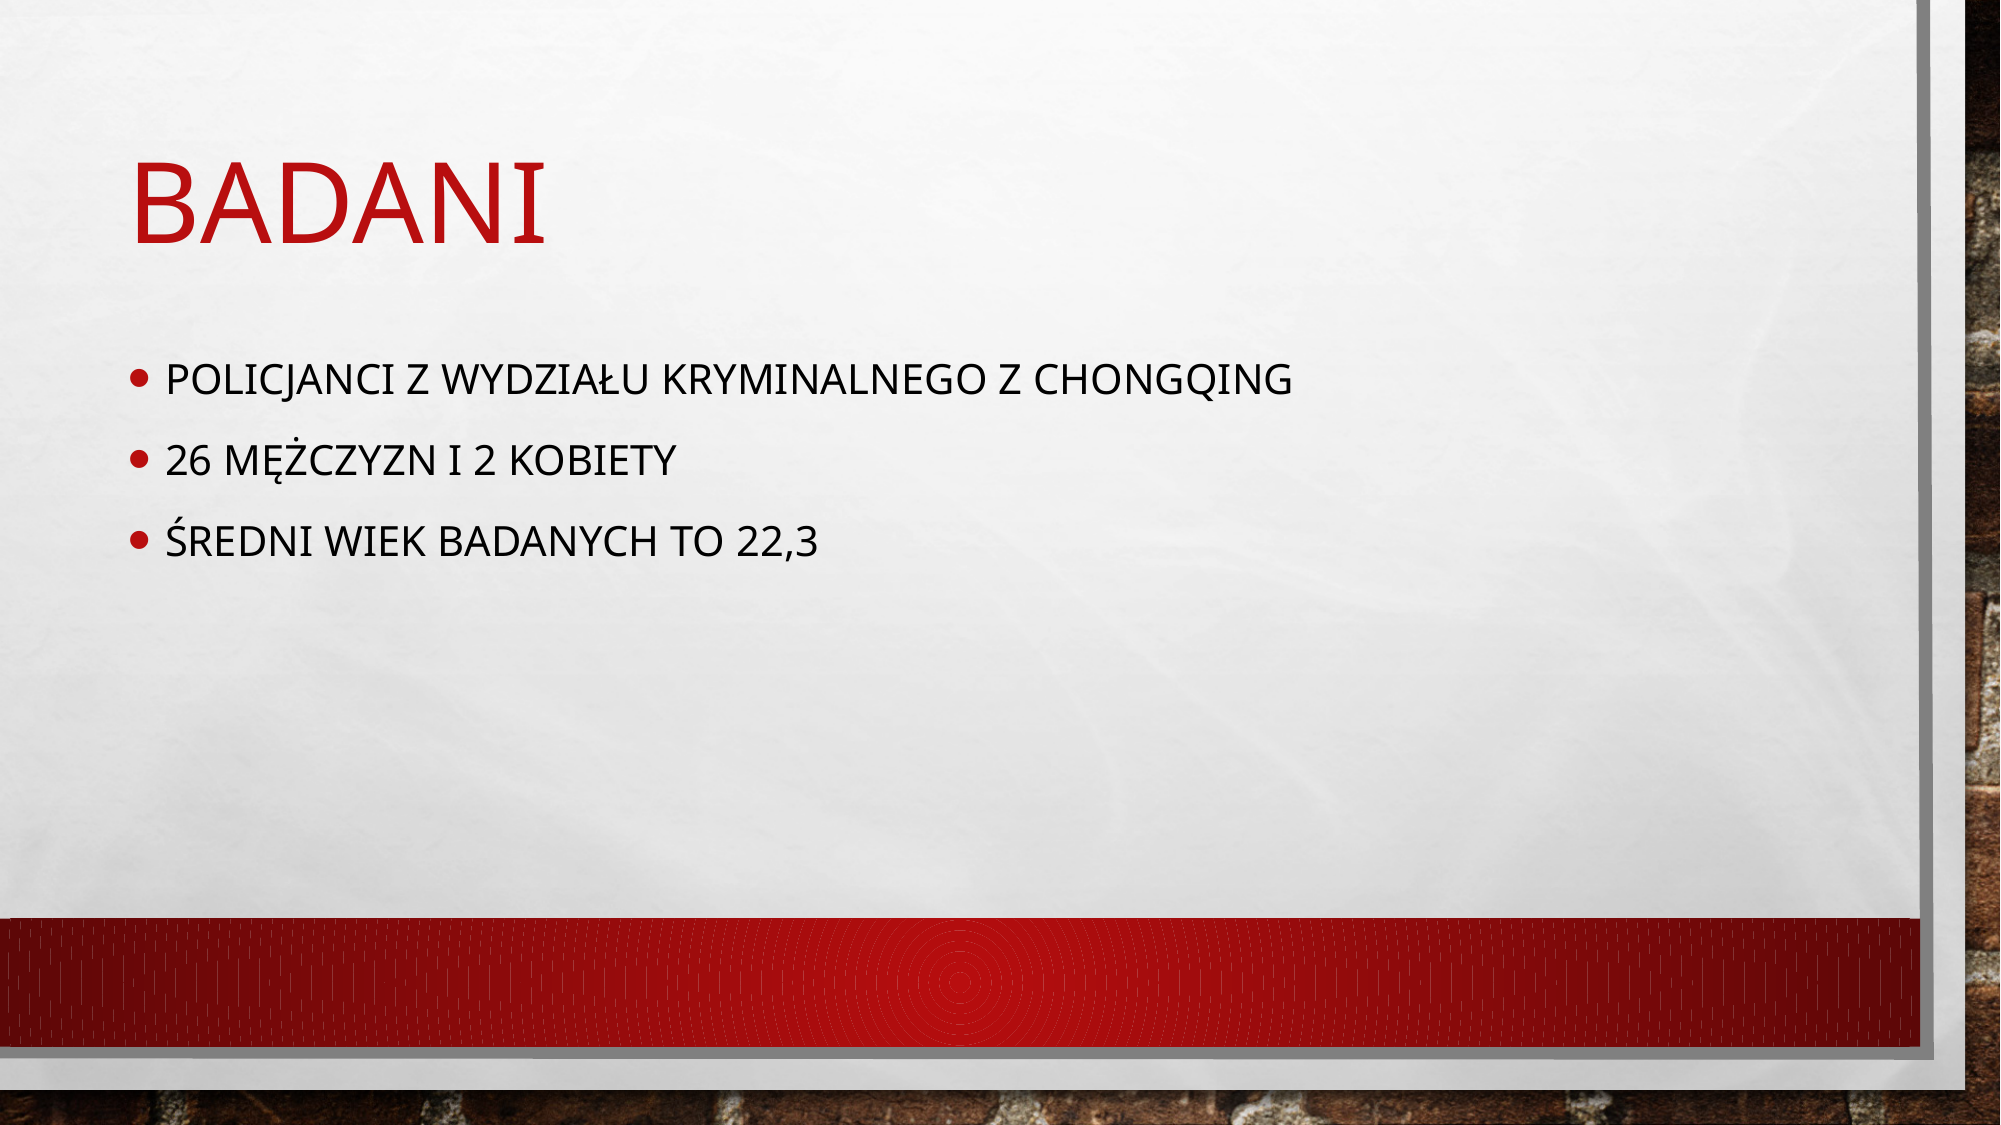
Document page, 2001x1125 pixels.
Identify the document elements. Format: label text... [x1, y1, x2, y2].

picture [0, 0, 2000, 1125]
list Policjanci z wydziału kryminalnego z Chongqing 26 mężczyzn i 2 kobiety Średni wiek badanych to 22,3 [112, 301, 1818, 606]
title Badani [112, 112, 1818, 301]
